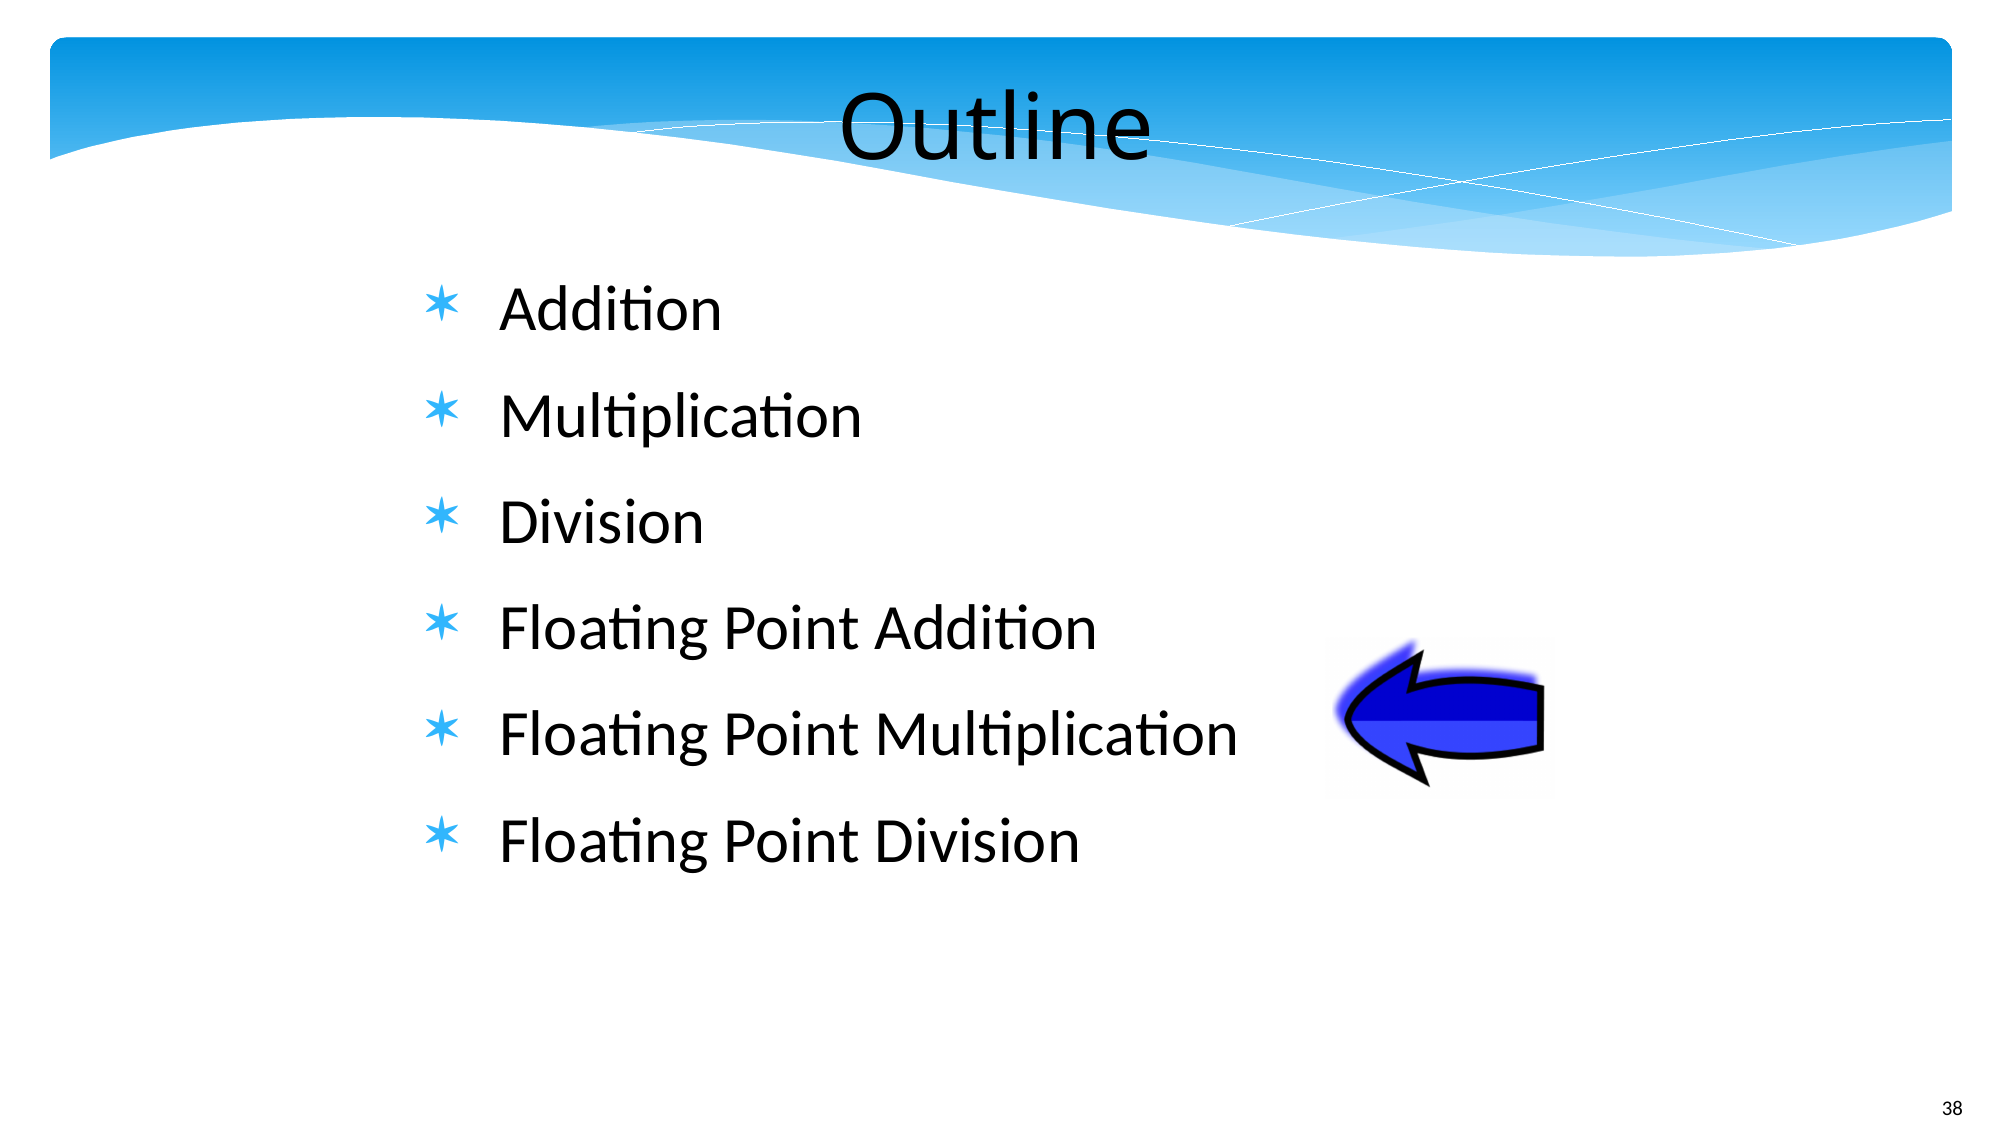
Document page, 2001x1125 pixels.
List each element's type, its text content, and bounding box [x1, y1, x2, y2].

title Outline [387, 29, 1605, 218]
list Addition Multiplication Division Floating Point Addition Floating Point Multiplication Floating Point Division [399, 266, 1605, 881]
picture [1324, 637, 1555, 799]
